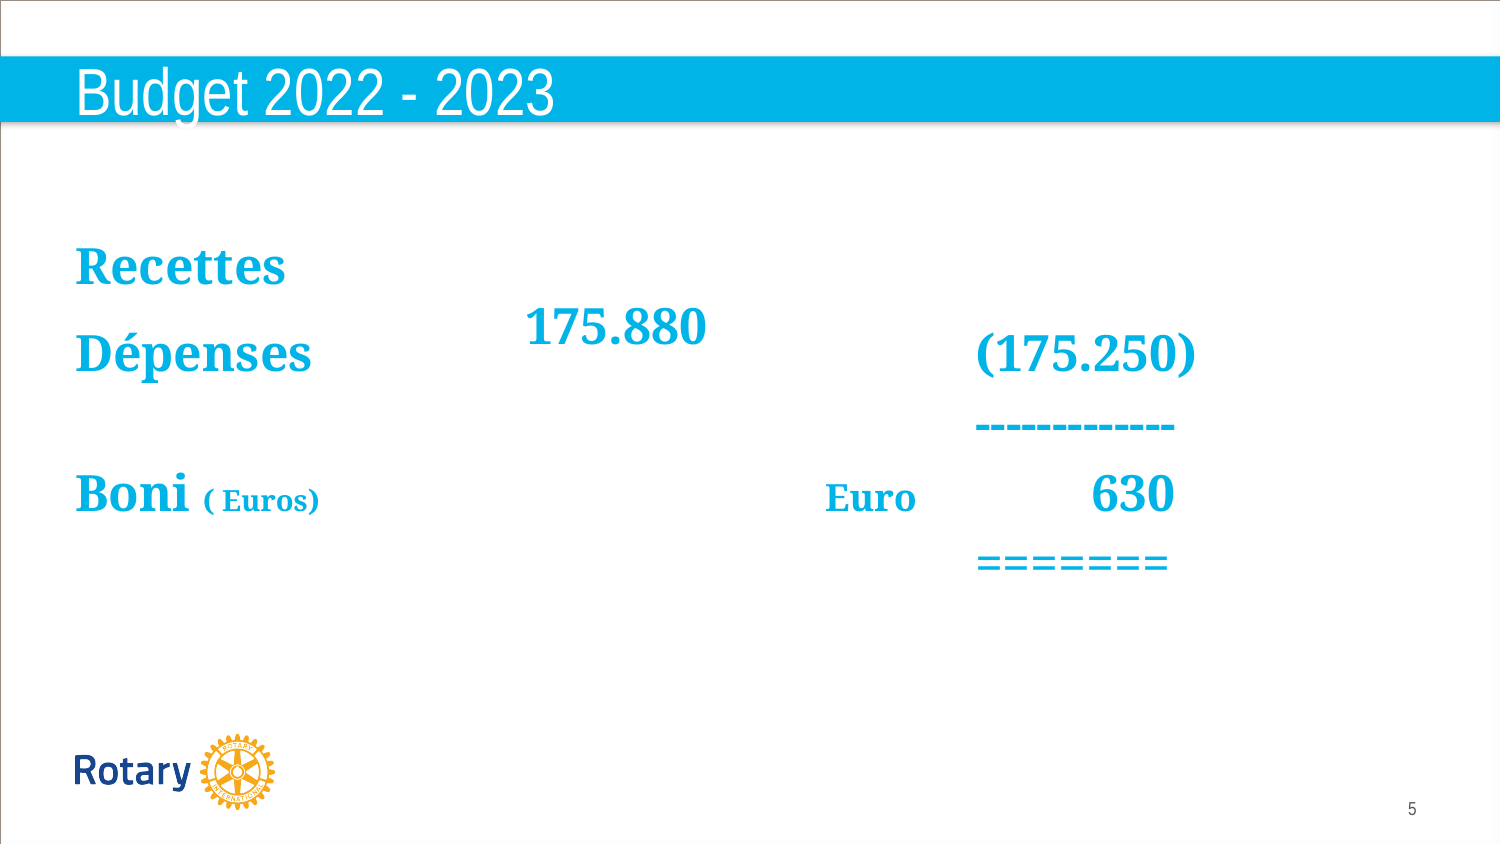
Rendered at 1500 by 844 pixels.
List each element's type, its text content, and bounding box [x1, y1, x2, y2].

list Recettes 175.880 [75, 234, 1338, 322]
title Budget 2022 - 2023 [75, 56, 1075, 122]
text_box Dépenses (175.250) ------------- Boni ( Euros) Euro 630 ======= [75, 321, 1300, 547]
picture [75, 734, 275, 810]
